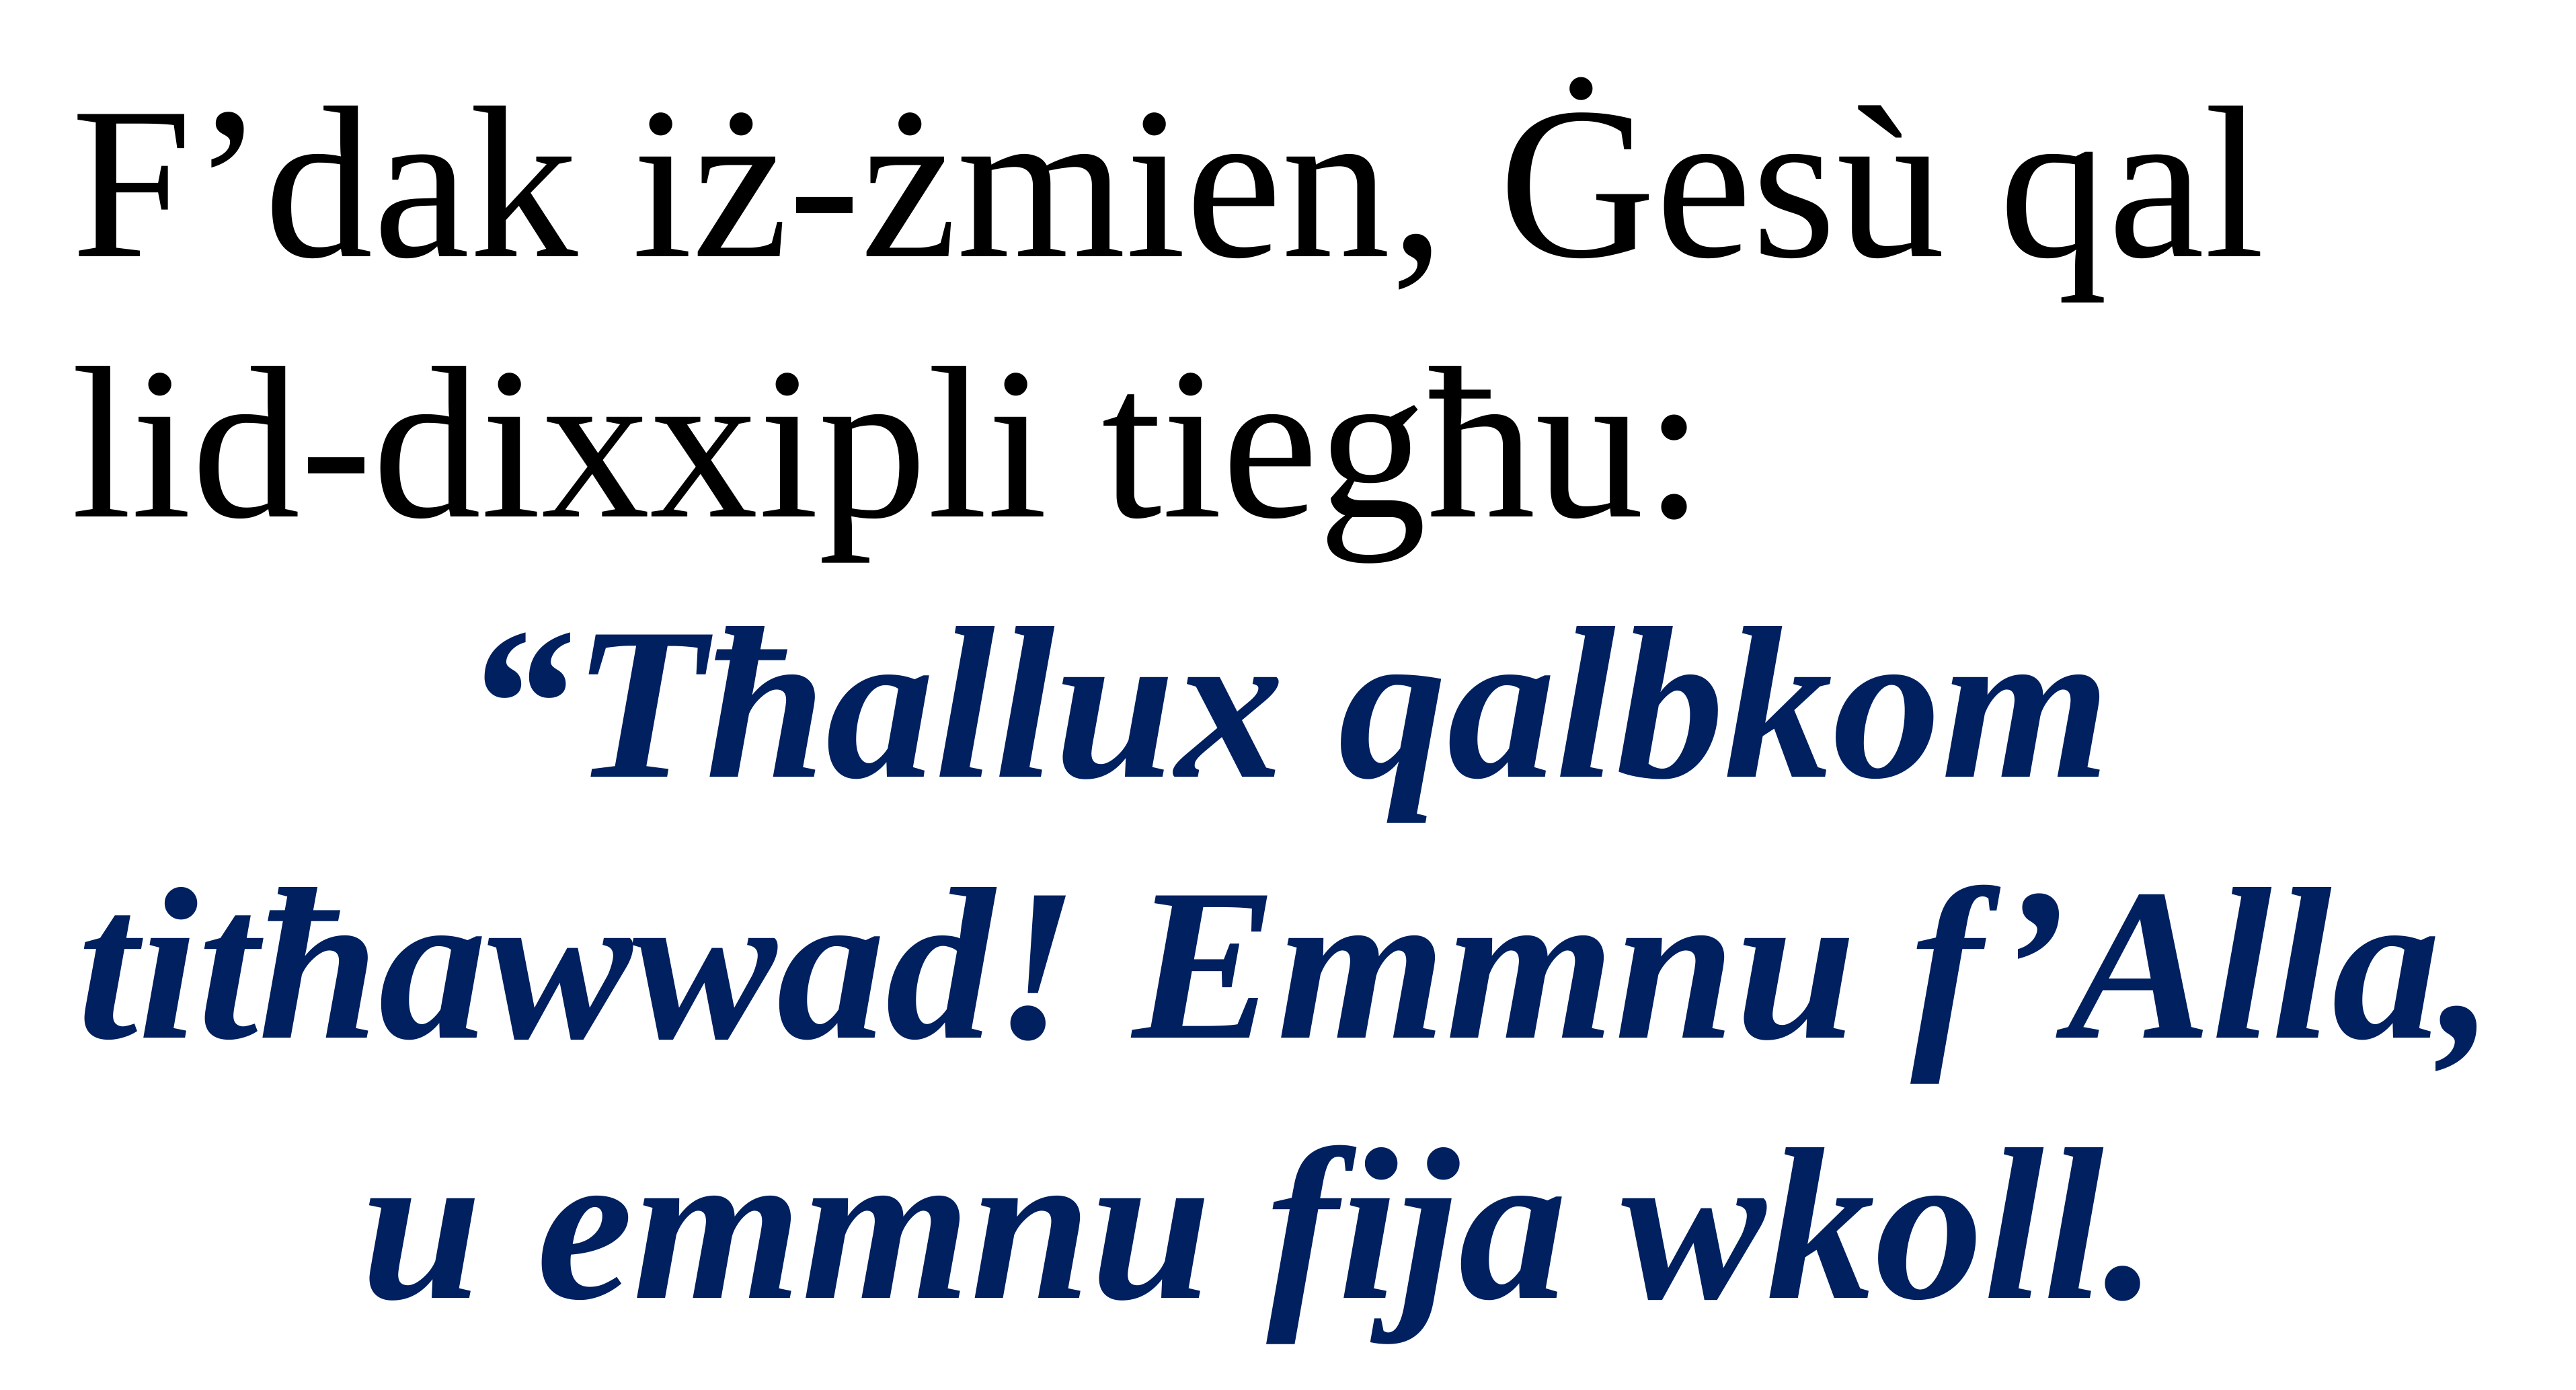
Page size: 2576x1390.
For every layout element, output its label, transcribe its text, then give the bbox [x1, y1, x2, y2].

text_box F’dak iż-żmien, Ġesù qal lid-dixxipli tiegħu: “Tħallux qalbkom titħawwad! Emmnu f’Alla, u emmnu fija wkoll. [48, 28, 2528, 1354]
